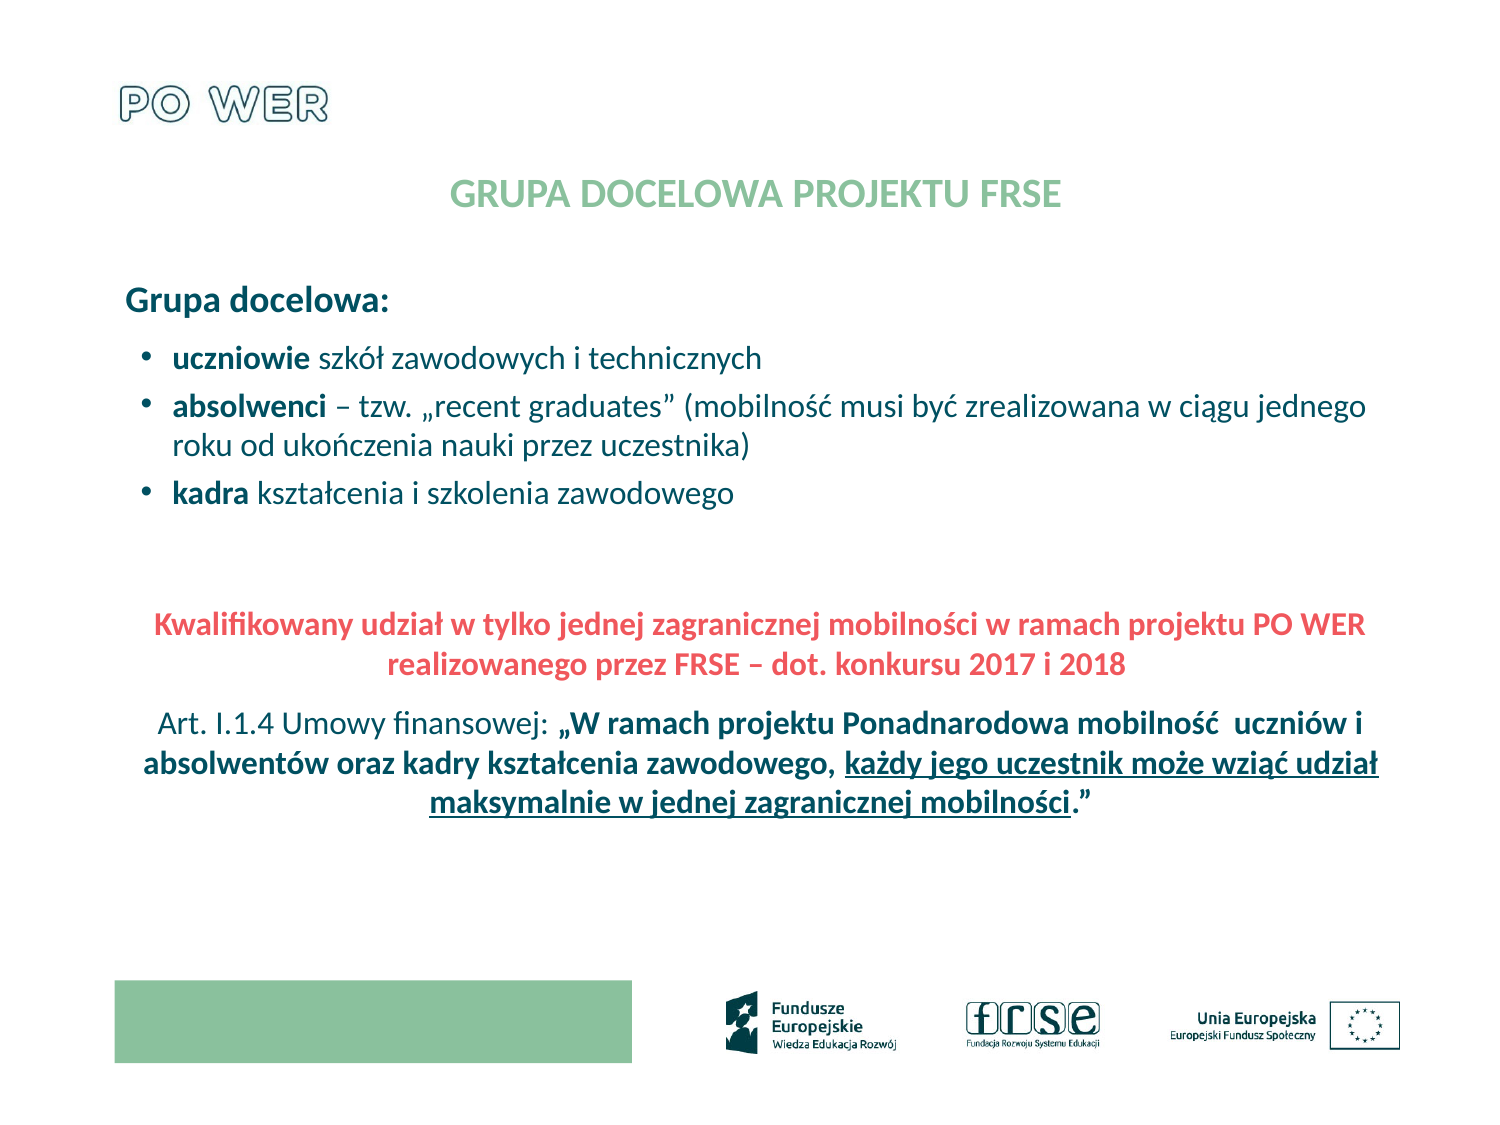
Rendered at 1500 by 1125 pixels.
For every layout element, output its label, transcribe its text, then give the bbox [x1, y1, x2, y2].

picture [726, 991, 1400, 1054]
title Grupa docelowa projektu FRSE [112, 137, 1400, 244]
list Grupa docelowa: uczniowie szkół zawodowych i technicznych absolwenci – tzw. „recent graduates” (mobilność musi być zrealizowana w ciągu jednego roku od ukończenia nauki przez uczestnika) kadra kształcenia i szkolenia zawodowego Kwalifikowany udział w tylko jednej zagranicznej mobilności w ramach projektu PO WER realizowanego przez FRSE – dot. konkursu 2017 i 2018 Art. I.1.4 Umowy finansowej: „W ramach projektu Ponadnarodowa mobilność uczniów i absolwentów oraz kadry kształcenia zawodowego, każdy jego uczestnik może wziąć udział maksymalnie w jednej zagranicznej mobilności.” [110, 267, 1412, 965]
picture [112, 81, 336, 126]
